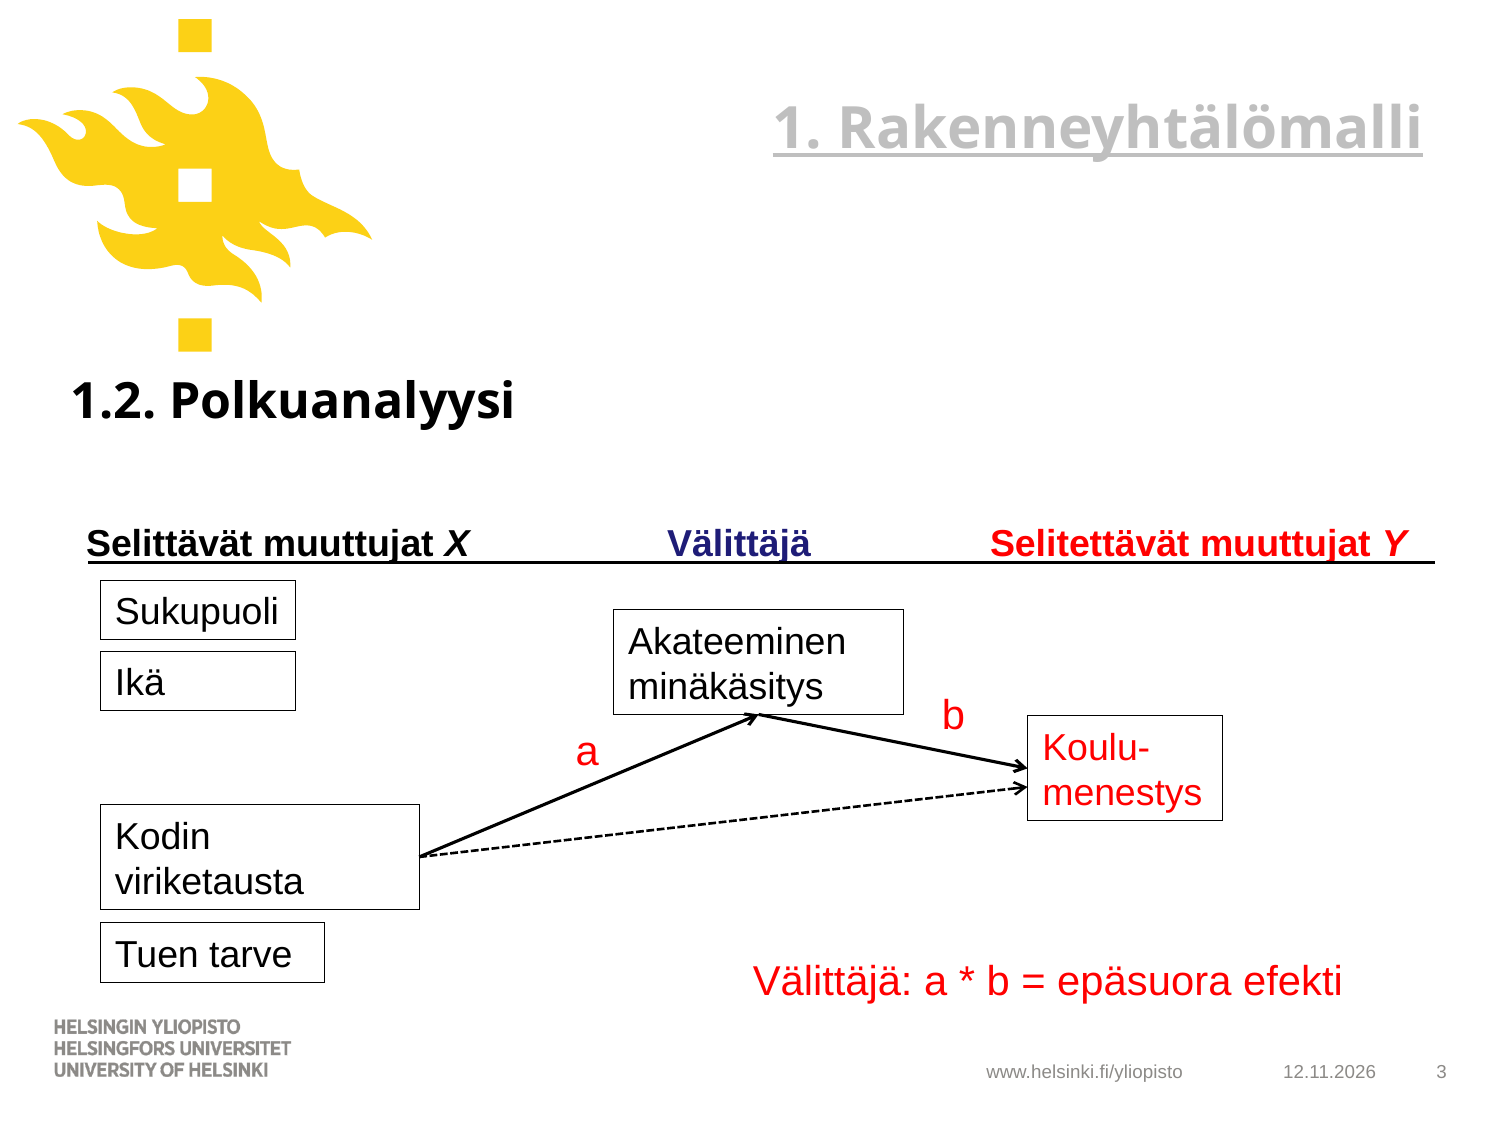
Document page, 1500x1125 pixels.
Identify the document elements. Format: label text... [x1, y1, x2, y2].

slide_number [1230, 1012, 1376, 1083]
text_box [758, 715, 1028, 770]
slide_number 3 [1376, 1011, 1447, 1083]
text_box 1.2. Polkuanalyysi Selittävät muuttujat X Välittäjä Selitettävät muuttujat Y [70, 308, 1500, 610]
text_box Koulu-menestys [1027, 715, 1223, 821]
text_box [418, 715, 759, 786]
text_box b [927, 680, 975, 714]
title 1. Rakenneyhtälömalli [147, 90, 1424, 308]
text_box Kodin viriketausta [100, 804, 420, 910]
text_box Sukupuoli [100, 580, 296, 640]
text_box Akateeminen minäkäsitys [613, 609, 904, 714]
picture [53, 1017, 292, 1079]
text_box Ikä [100, 651, 296, 711]
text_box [418, 786, 1028, 858]
text_box Välittäjä: a * b = epäsuora efekti [738, 946, 1430, 1012]
text_box Tuen tarve [100, 922, 325, 983]
